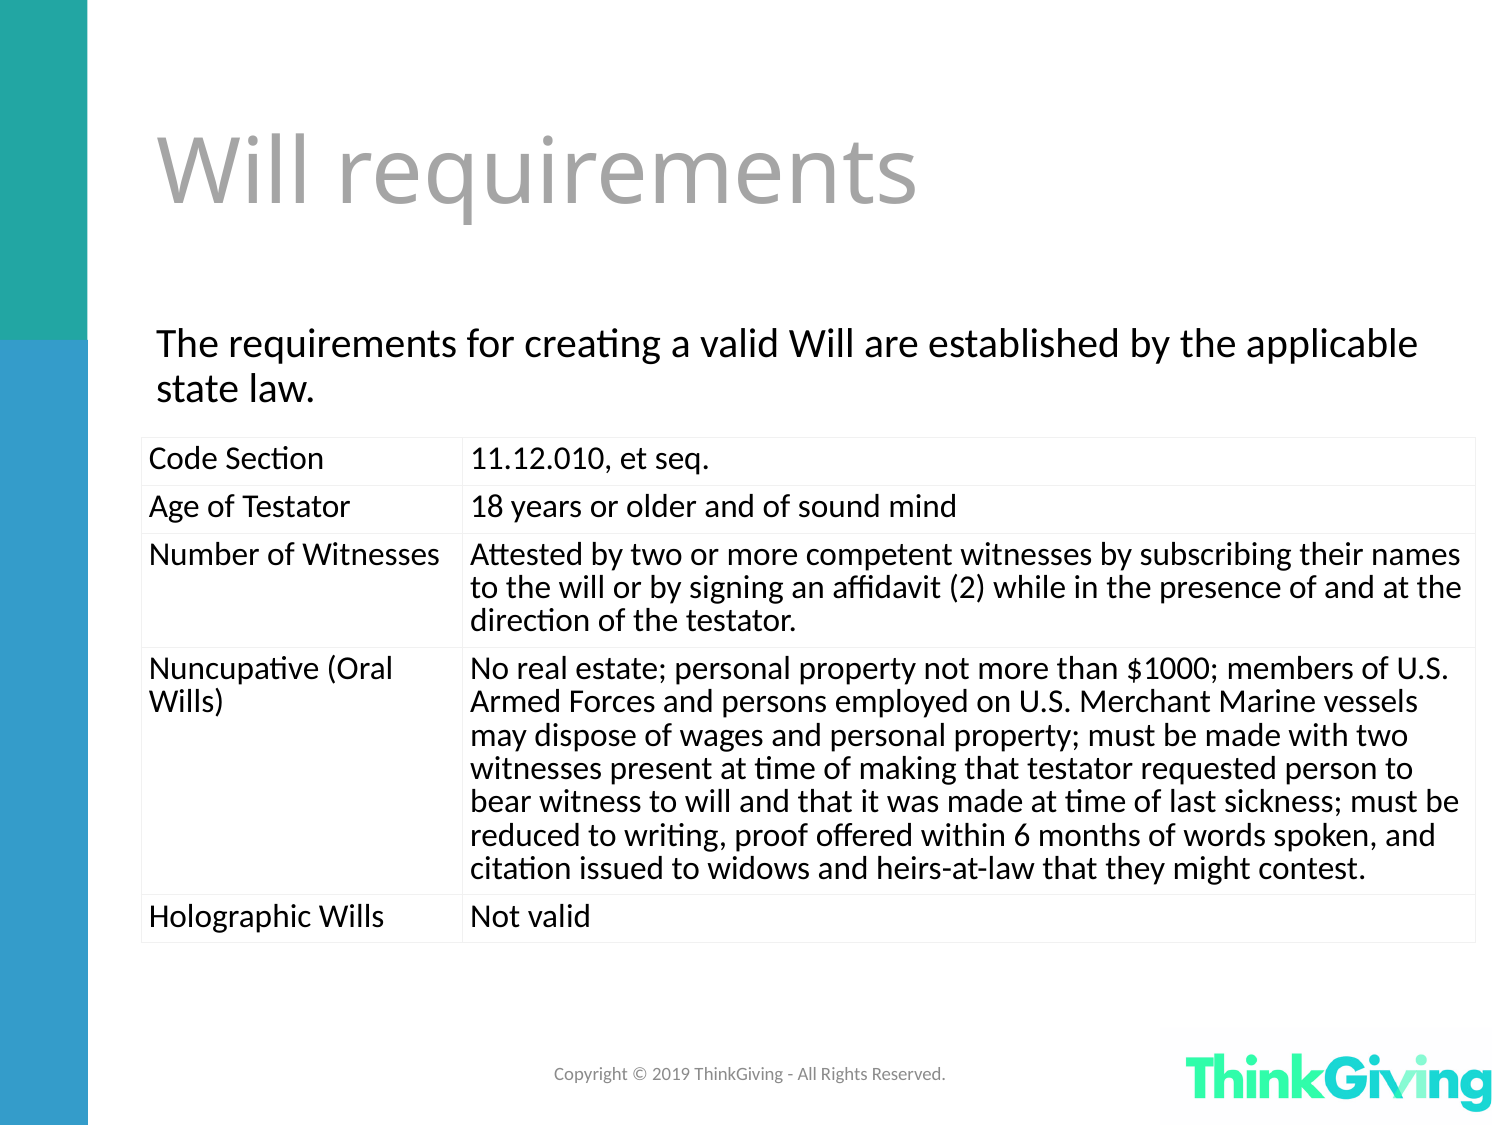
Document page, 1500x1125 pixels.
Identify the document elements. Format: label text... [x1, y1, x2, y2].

table_cell Not valid [463, 895, 1475, 942]
list The requirements for creating a valid Will are established by the applicable state law. [140, 313, 1435, 437]
footer Copyright © 2019 ThinkGiving - All Rights Reserved. [496, 1042, 1004, 1103]
table_cell 18 years or older and of sound mind [463, 486, 1475, 533]
table_header 11.12.010, et seq. [463, 438, 1475, 485]
table_cell Holographic Wills [142, 895, 462, 942]
table_cell Number of Witnesses [142, 534, 462, 647]
table_cell No real estate; personal property not more than $1000; members of U.S. Armed Forces and persons employed on U.S. Merchant Marine vessels may dispose of wages and personal property; must be made with two witnesses present at time of making that testator requested person to bear witness to will and that it was made at time of last sickness; must be reduced to writing, proof offered within 6 months of words spoken, and citation issued to widows and heirs-at-law that they might contest. [463, 648, 1475, 894]
title Will requirements [140, 59, 1500, 288]
table_cell Age of Testator [142, 486, 462, 533]
table_header Code Section [142, 438, 462, 485]
table_cell Attested by two or more competent witnesses by subscribing their names to the will or by signing an affidavit (2) while in the presence of and at the direction of the testator. [463, 534, 1475, 647]
table_cell Nuncupative (Oral Wills) [142, 648, 462, 894]
picture [1160, 1027, 1492, 1125]
